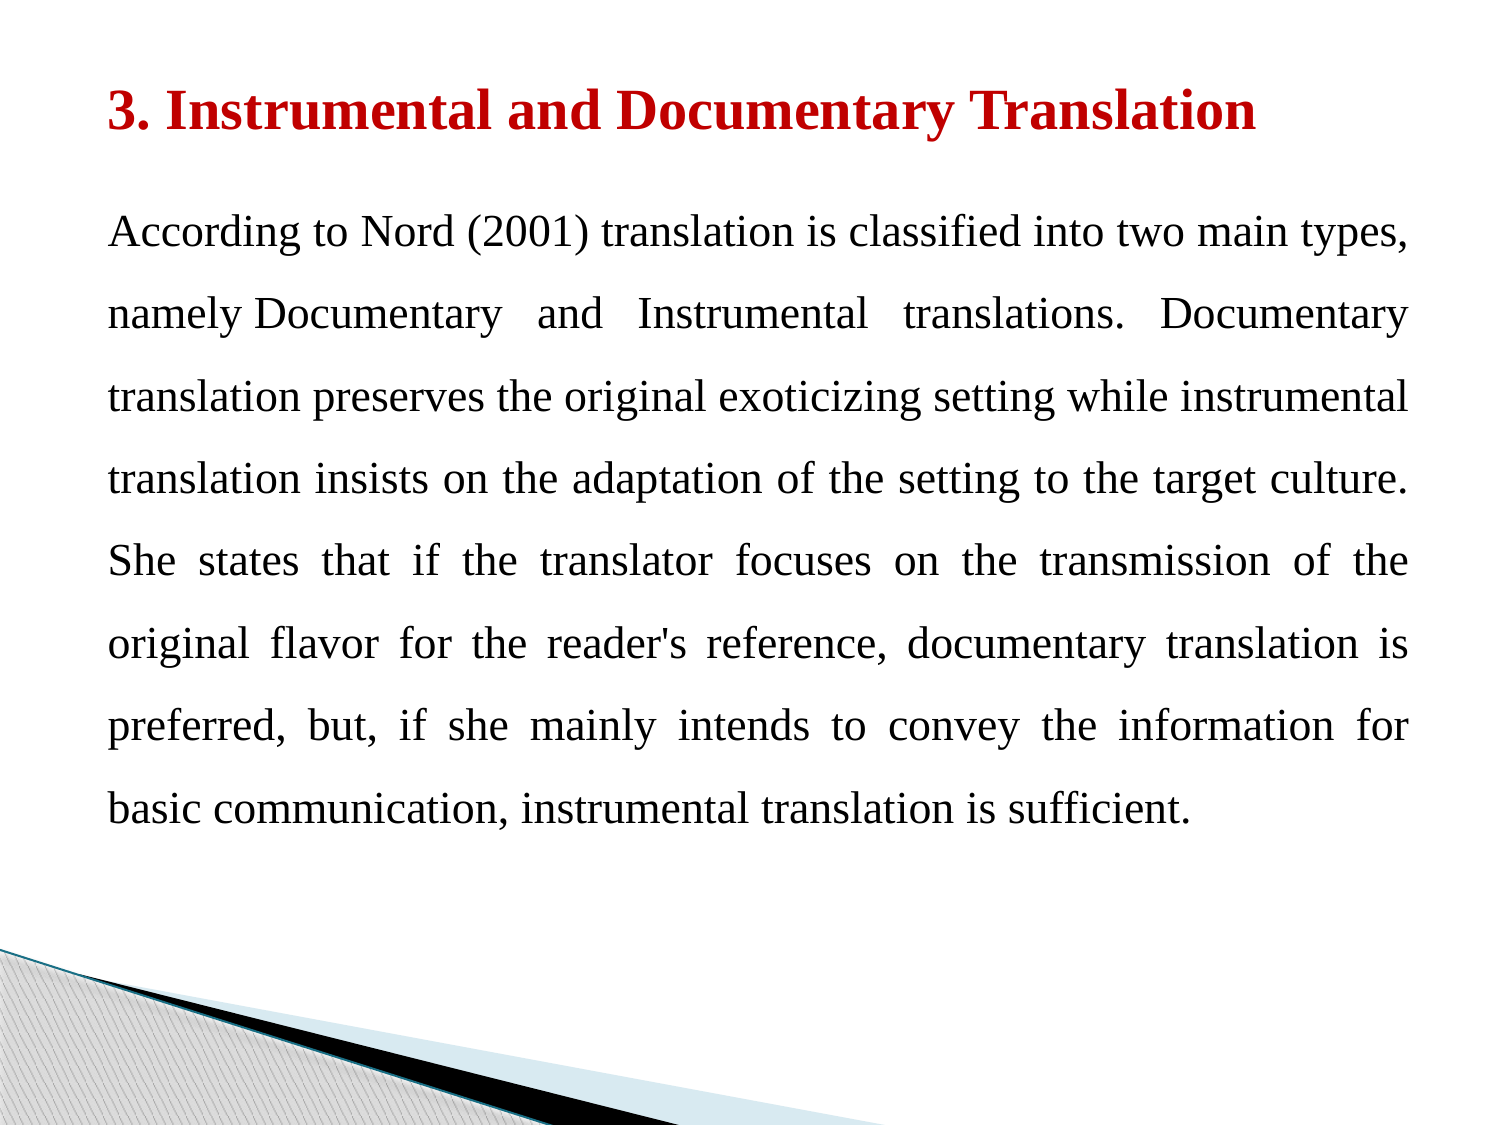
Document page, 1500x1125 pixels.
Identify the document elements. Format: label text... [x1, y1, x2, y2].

list 3. Instrumental and Documentary Translation According to Nord (2001) translation is classified into two main types, namely Documentary and Instrumental translations. Documentary translation preserves the original exoticizing setting while instrumental translation insists on the adaptation of the setting to the target culture. She states that if the translator focuses on the transmission of the original flavor for the reader's reference, documentary translation is preferred, but, if she mainly intends to convey the information for basic communication, instrumental translation is sufficient. [75, 63, 1425, 988]
